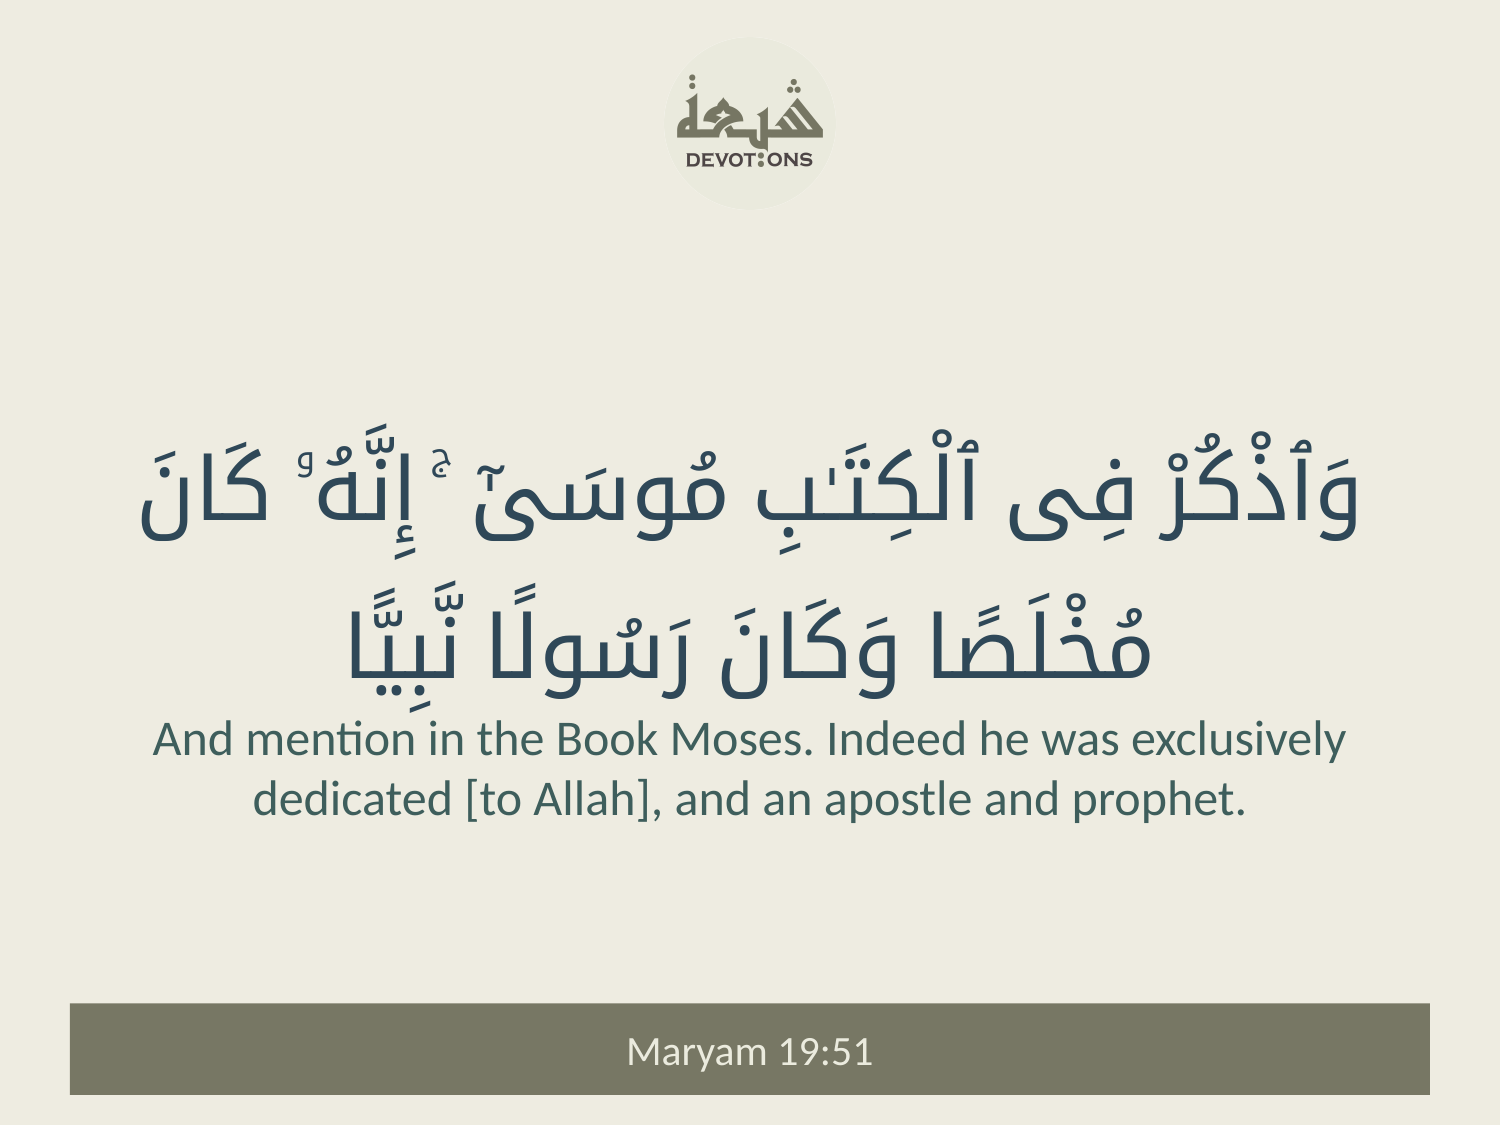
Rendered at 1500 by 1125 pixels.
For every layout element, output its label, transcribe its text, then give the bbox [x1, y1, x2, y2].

list وَٱذْكُرْ فِى ٱلْكِتَـٰبِ مُوسَىٰٓ ۚ إِنَّهُۥ كَانَ مُخْلَصًا وَكَانَ رَسُولًا نَّبِيًّا And mention in the Book Moses. Indeed he was exclusively dedicated [to Allah], and an apostle and prophet. [69, 203, 1430, 1003]
picture [656, 29, 844, 203]
list Maryam 19:51 [69, 1003, 1430, 1095]
